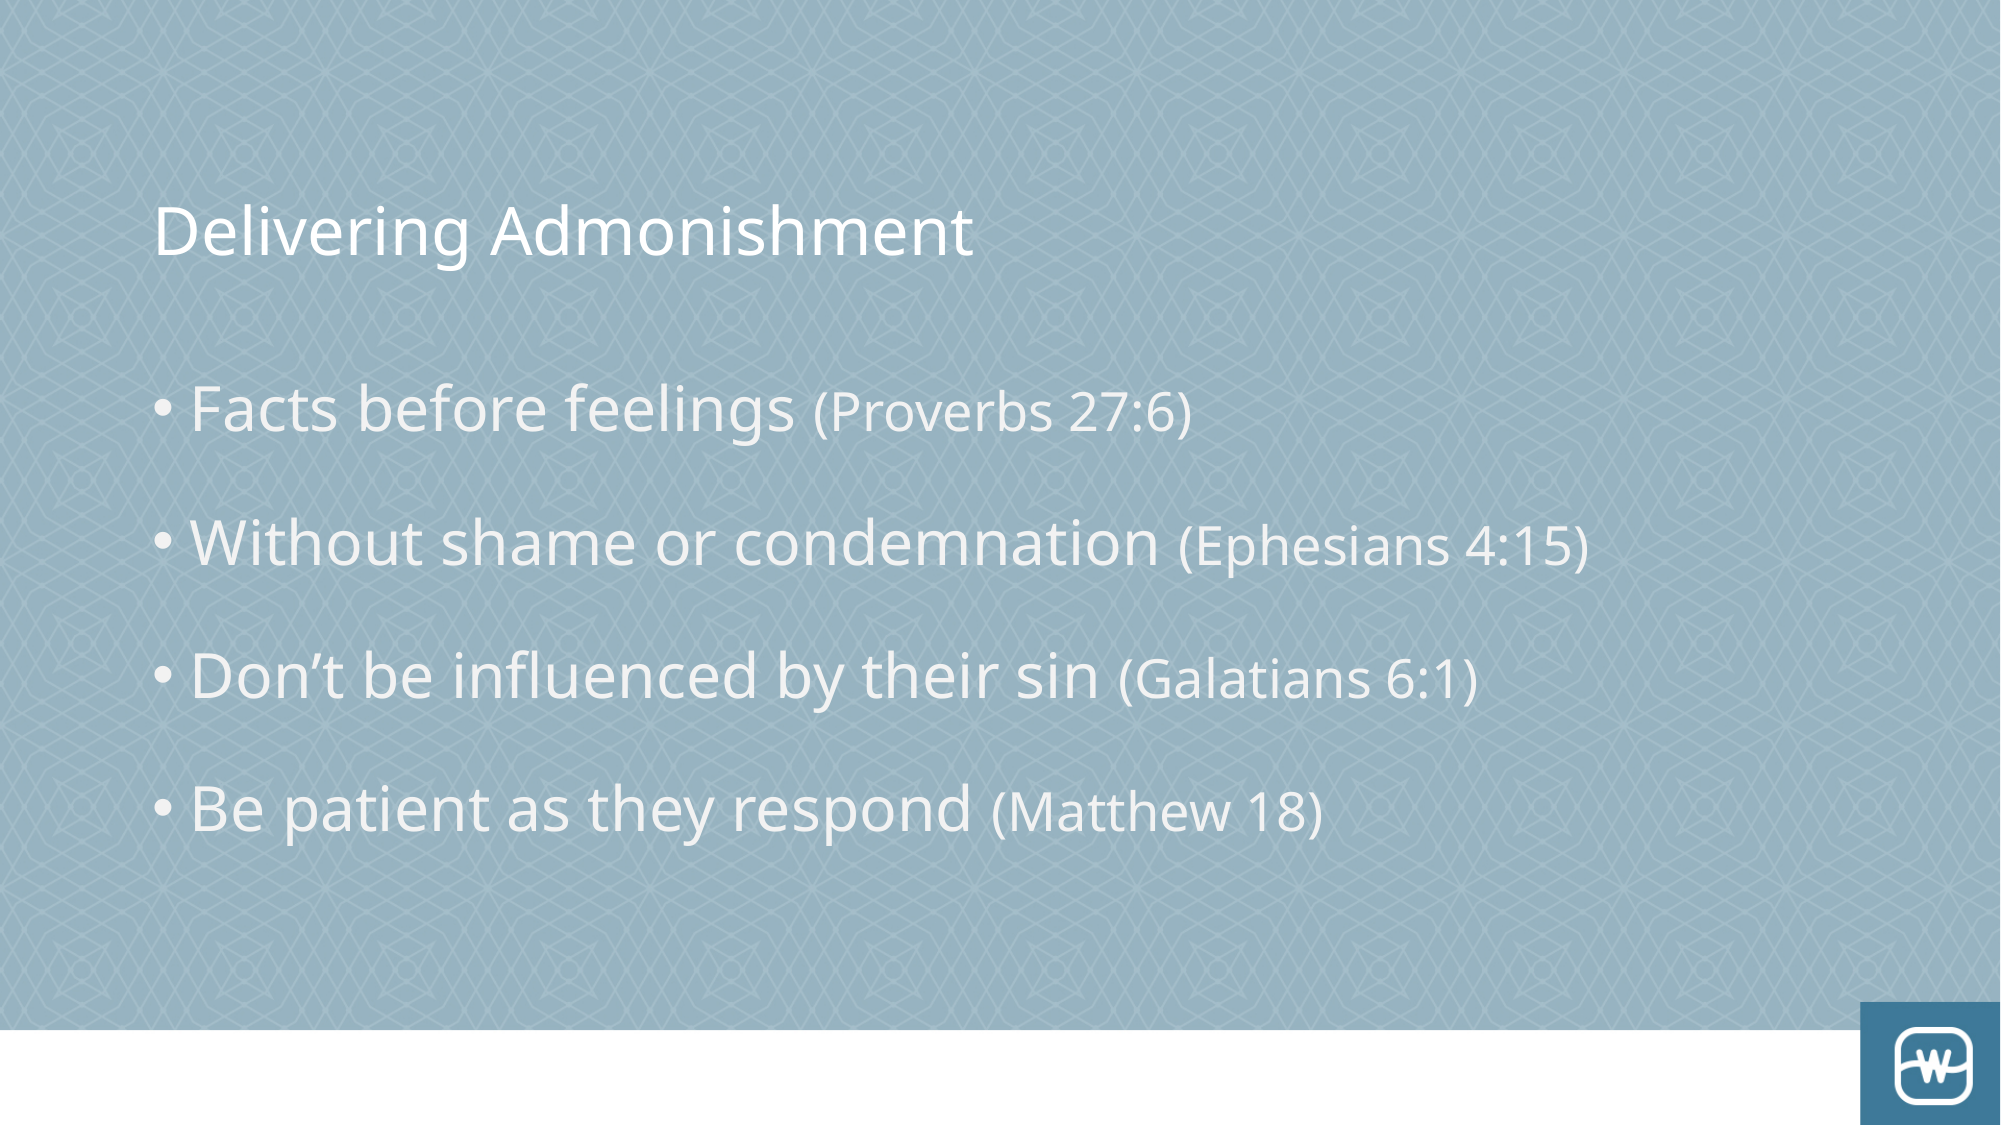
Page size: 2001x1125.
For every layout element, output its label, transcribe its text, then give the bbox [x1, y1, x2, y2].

list Facts before feelings (Proverbs 27:6) Without shame or condemnation (Ephesians 4:15) Don’t be influenced by their sin (Galatians 6:1) Be patient as they respond (Matthew 18) [137, 324, 1863, 942]
title Delivering Admonishment [137, 189, 1863, 278]
picture [0, 0, 2001, 1125]
